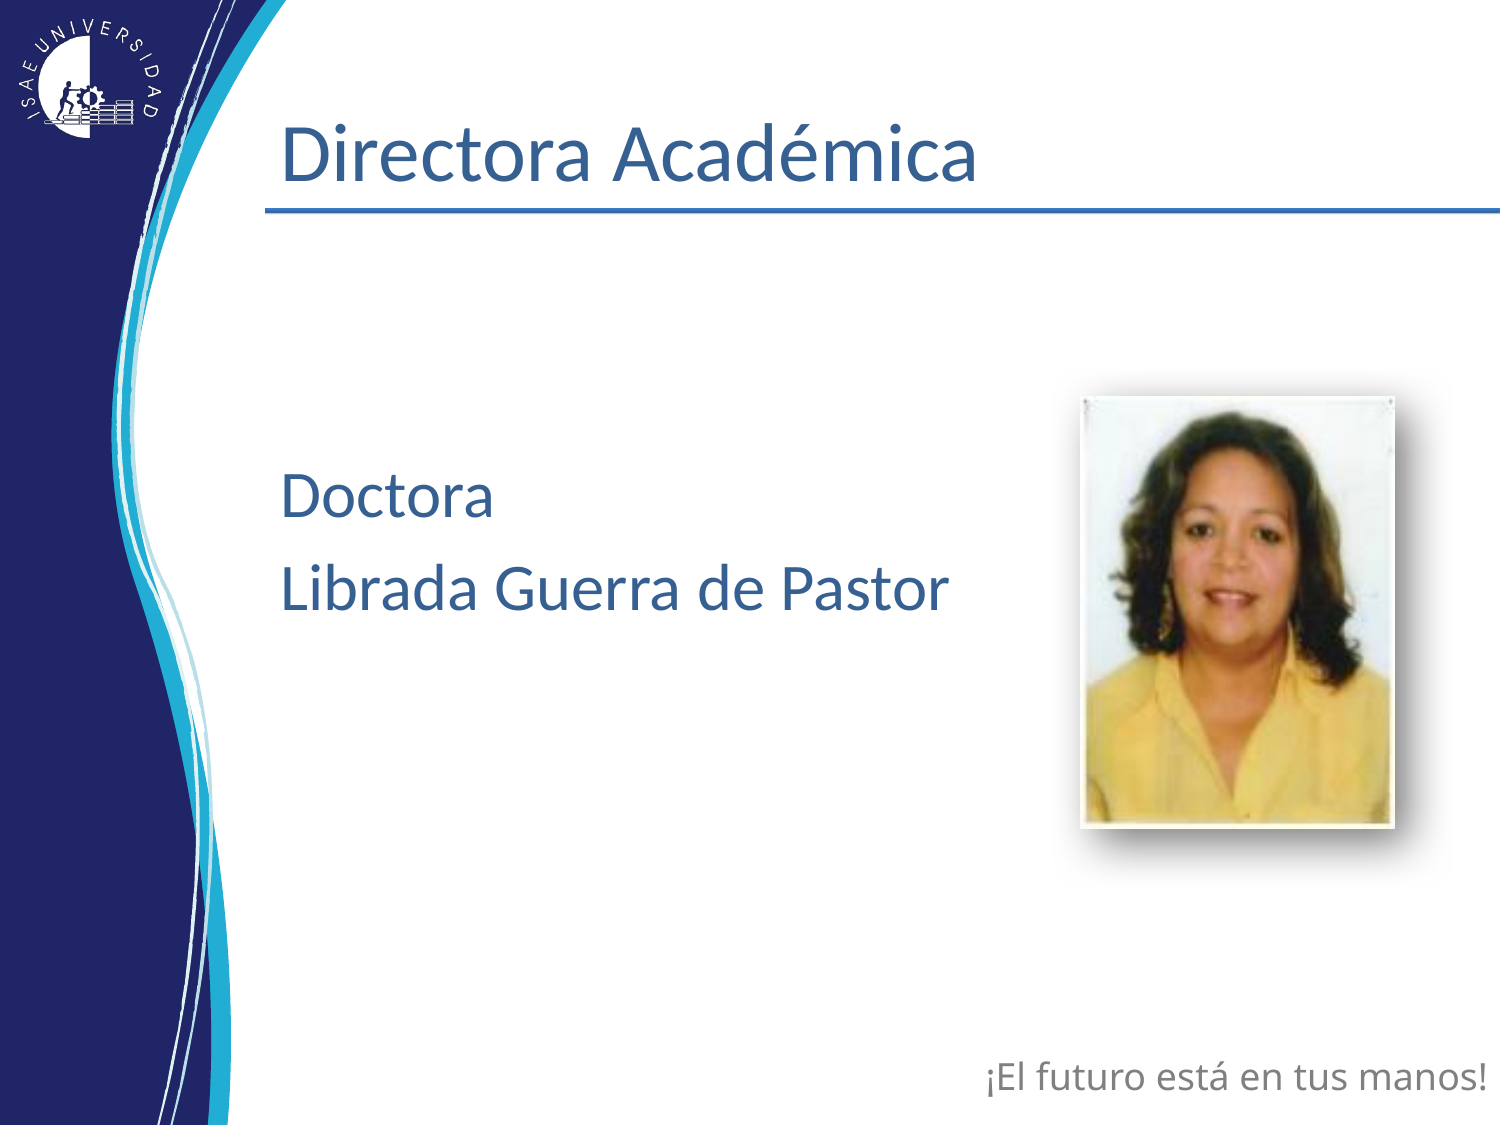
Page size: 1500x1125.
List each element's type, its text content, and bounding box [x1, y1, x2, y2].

picture [1080, 396, 1396, 829]
picture [19, 19, 161, 138]
picture [1400, 208, 1500, 215]
list Doctora Librada Guerra de Pastor [265, 349, 1317, 965]
title Directora Académica [265, 54, 1400, 243]
